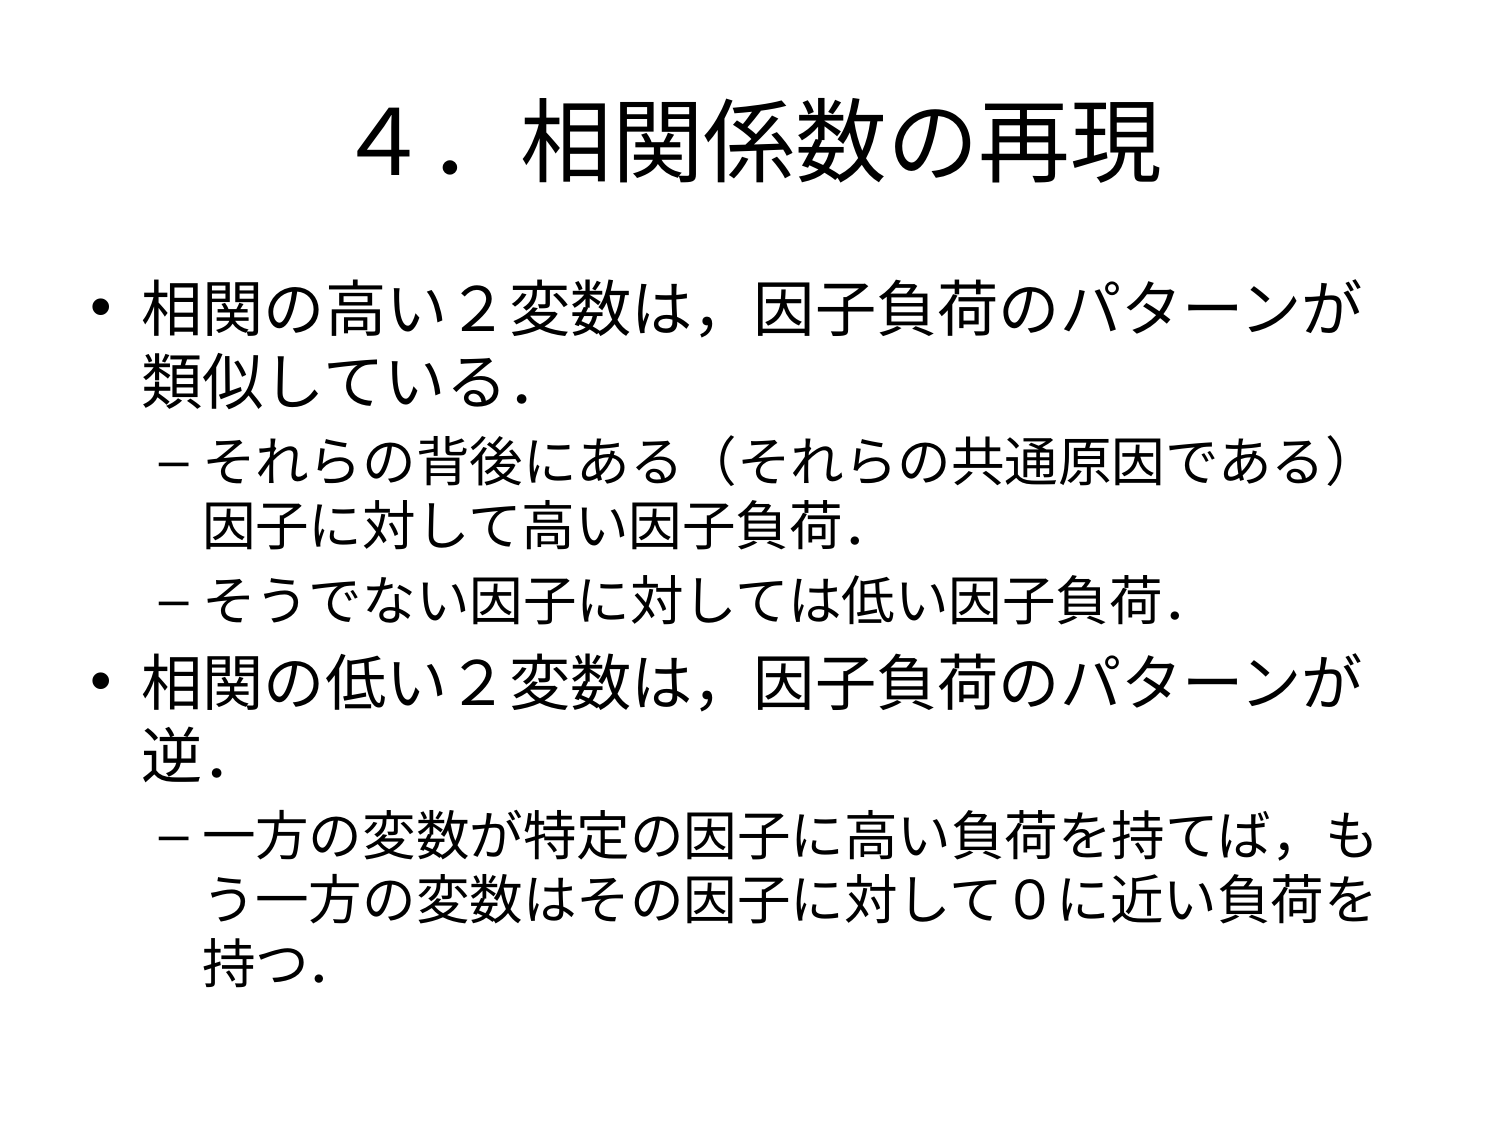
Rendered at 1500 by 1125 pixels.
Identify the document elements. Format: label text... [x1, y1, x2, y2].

list 相関の高い２変数は，因子負荷のパターンが類似している． それらの背後にある（それらの共通原因である）因子に対して高い因子負荷． そうでない因子に対しては低い因子負荷． 相関の低い２変数は，因子負荷のパターンが逆． 一方の変数が特定の因子に高い負荷を持てば，もう一方の変数はその因子に対して０に近い負荷を持つ． [75, 262, 1425, 1005]
title ４．相関係数の再現 [75, 45, 1425, 233]
